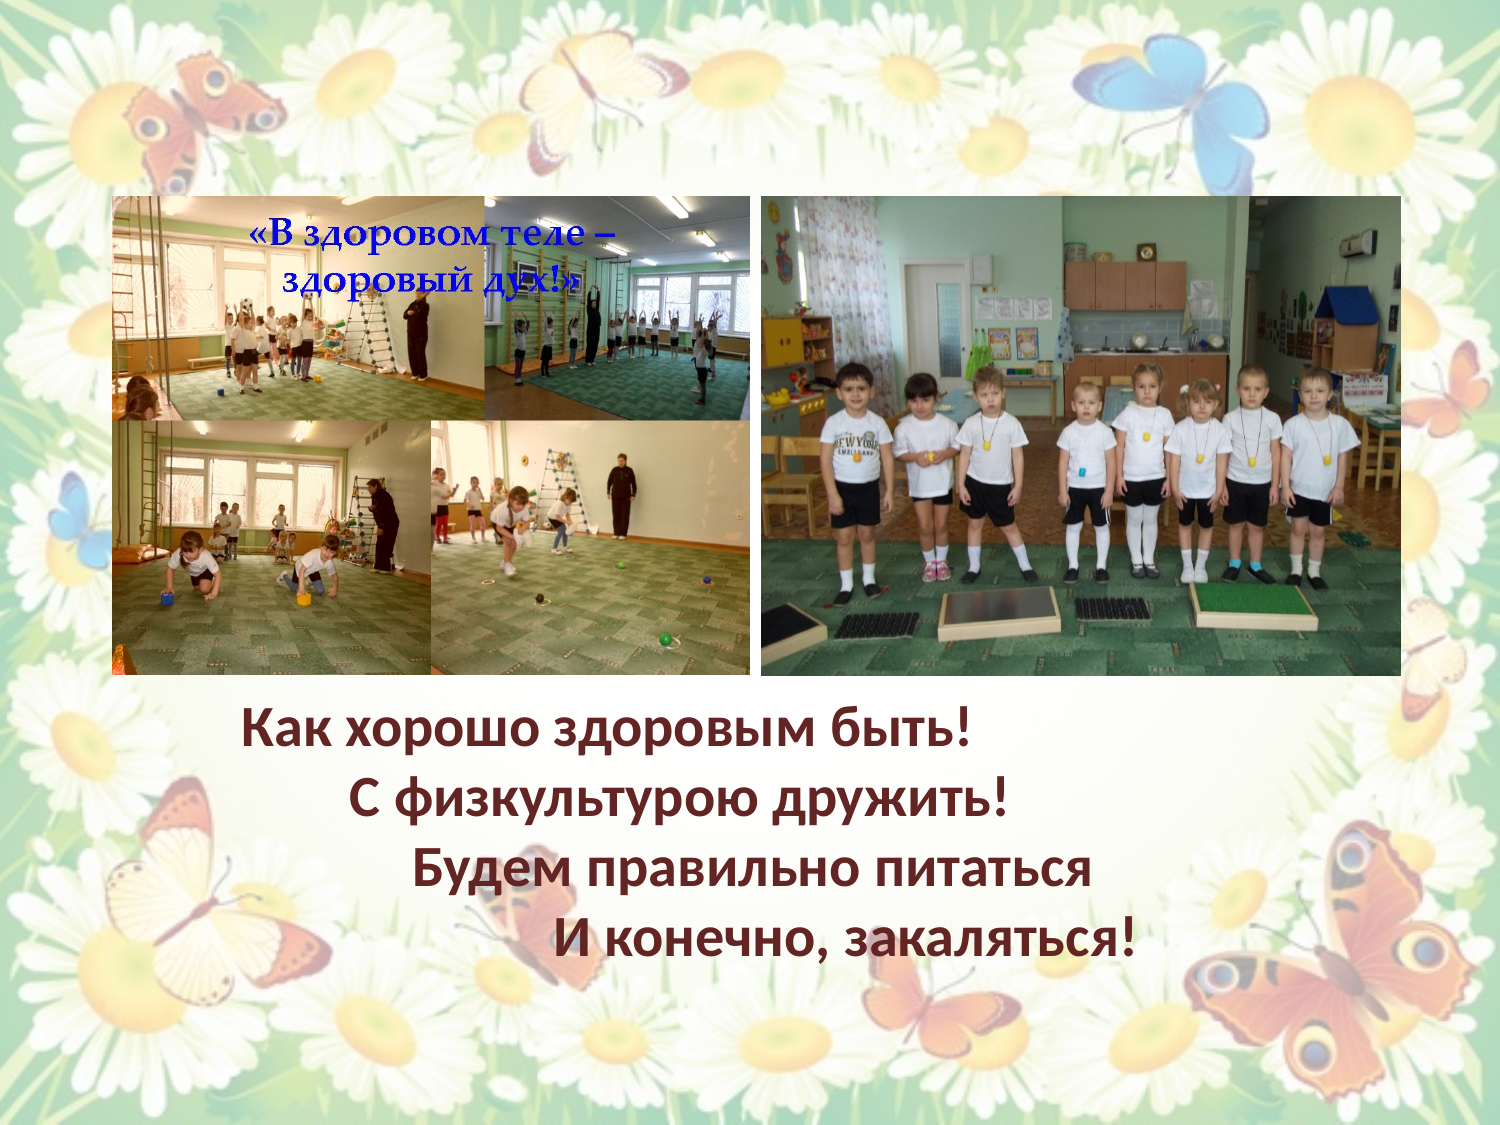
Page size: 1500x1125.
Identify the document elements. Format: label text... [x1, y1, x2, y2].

picture [111, 196, 751, 675]
picture [761, 196, 1401, 676]
subtitle Как хорошо здоровым быть! С физкультурою дружить! Будем правильно питаться И конечно, закаляться! [225, 680, 1282, 988]
